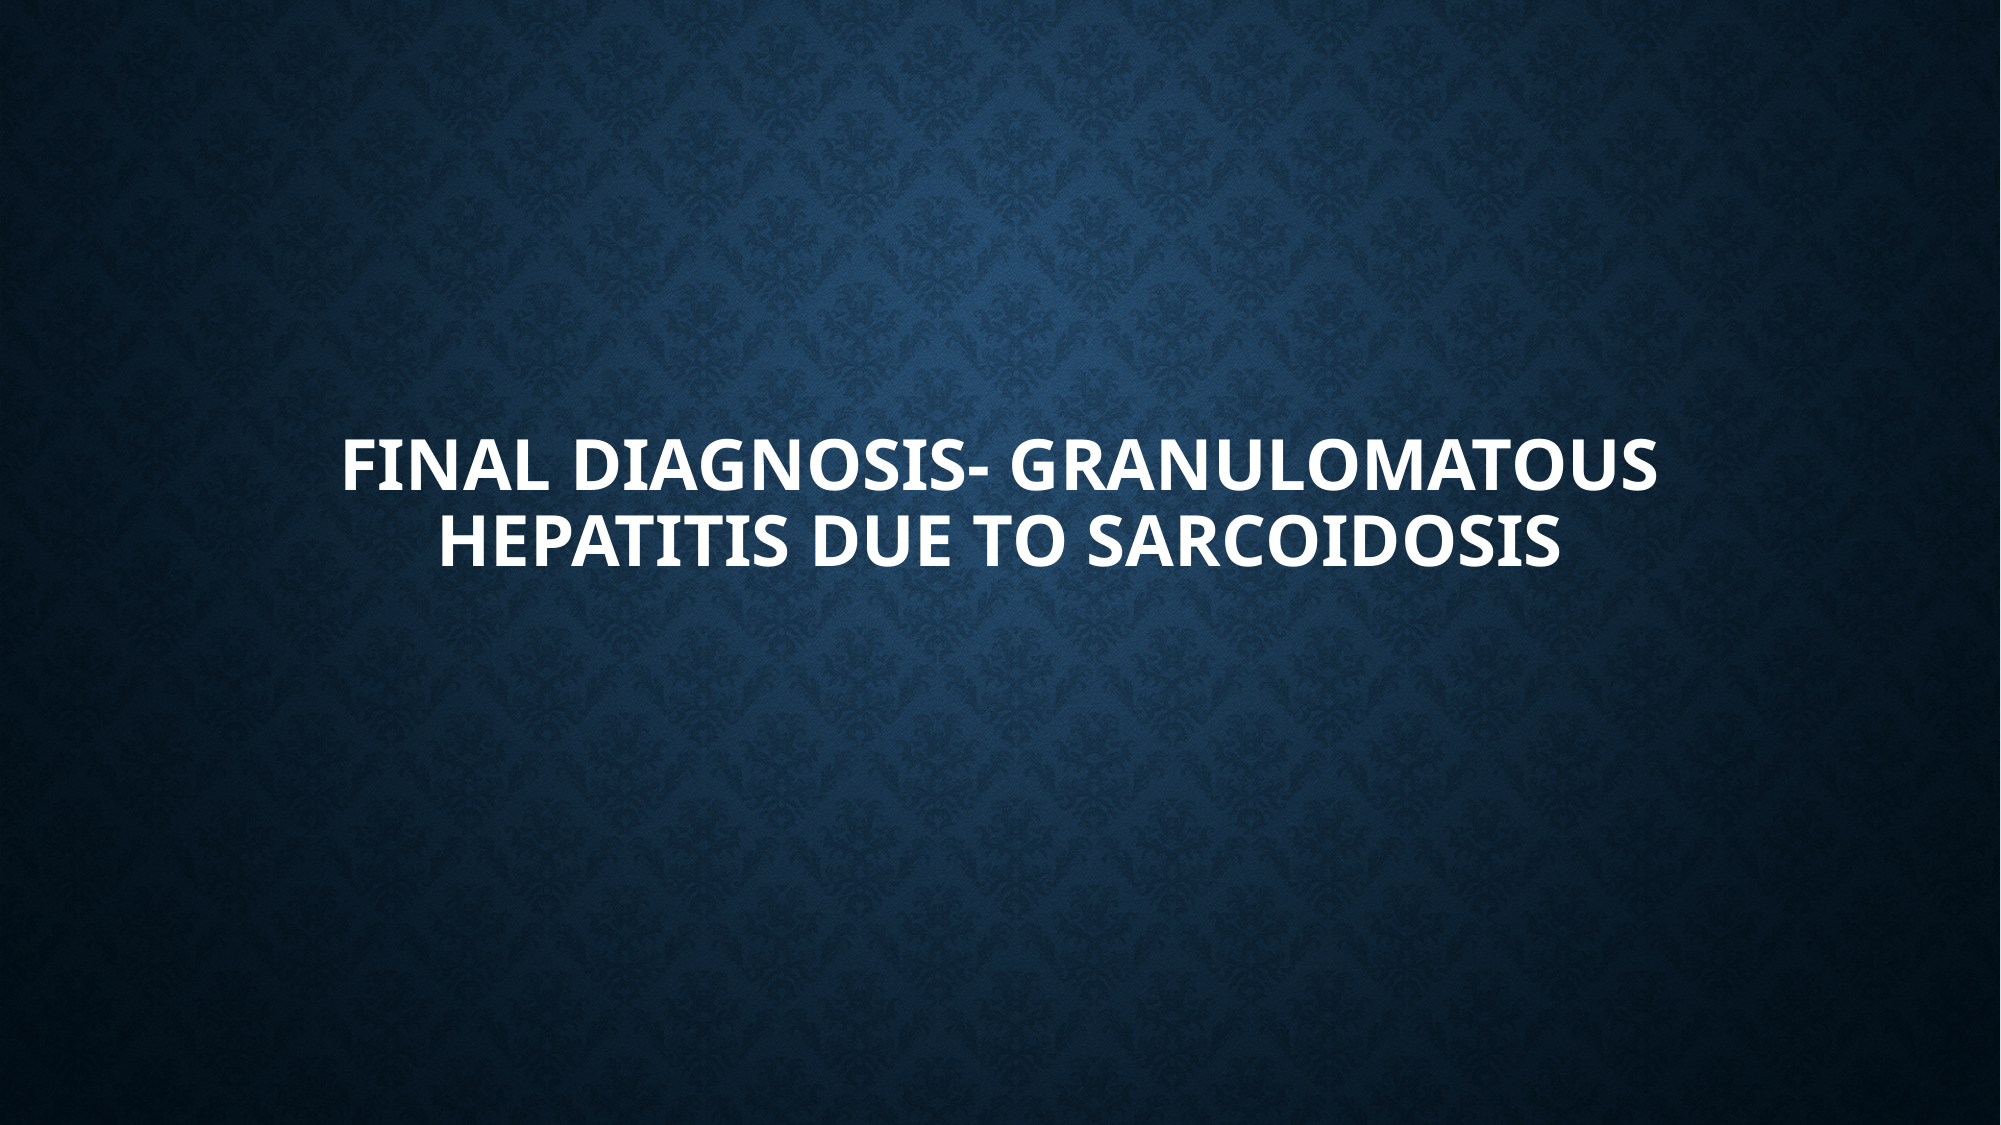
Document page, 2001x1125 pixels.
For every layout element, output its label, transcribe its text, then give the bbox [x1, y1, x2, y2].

title Final diagnosis- granulomatous hepatitis due to sarcoidosis [150, 396, 1850, 615]
